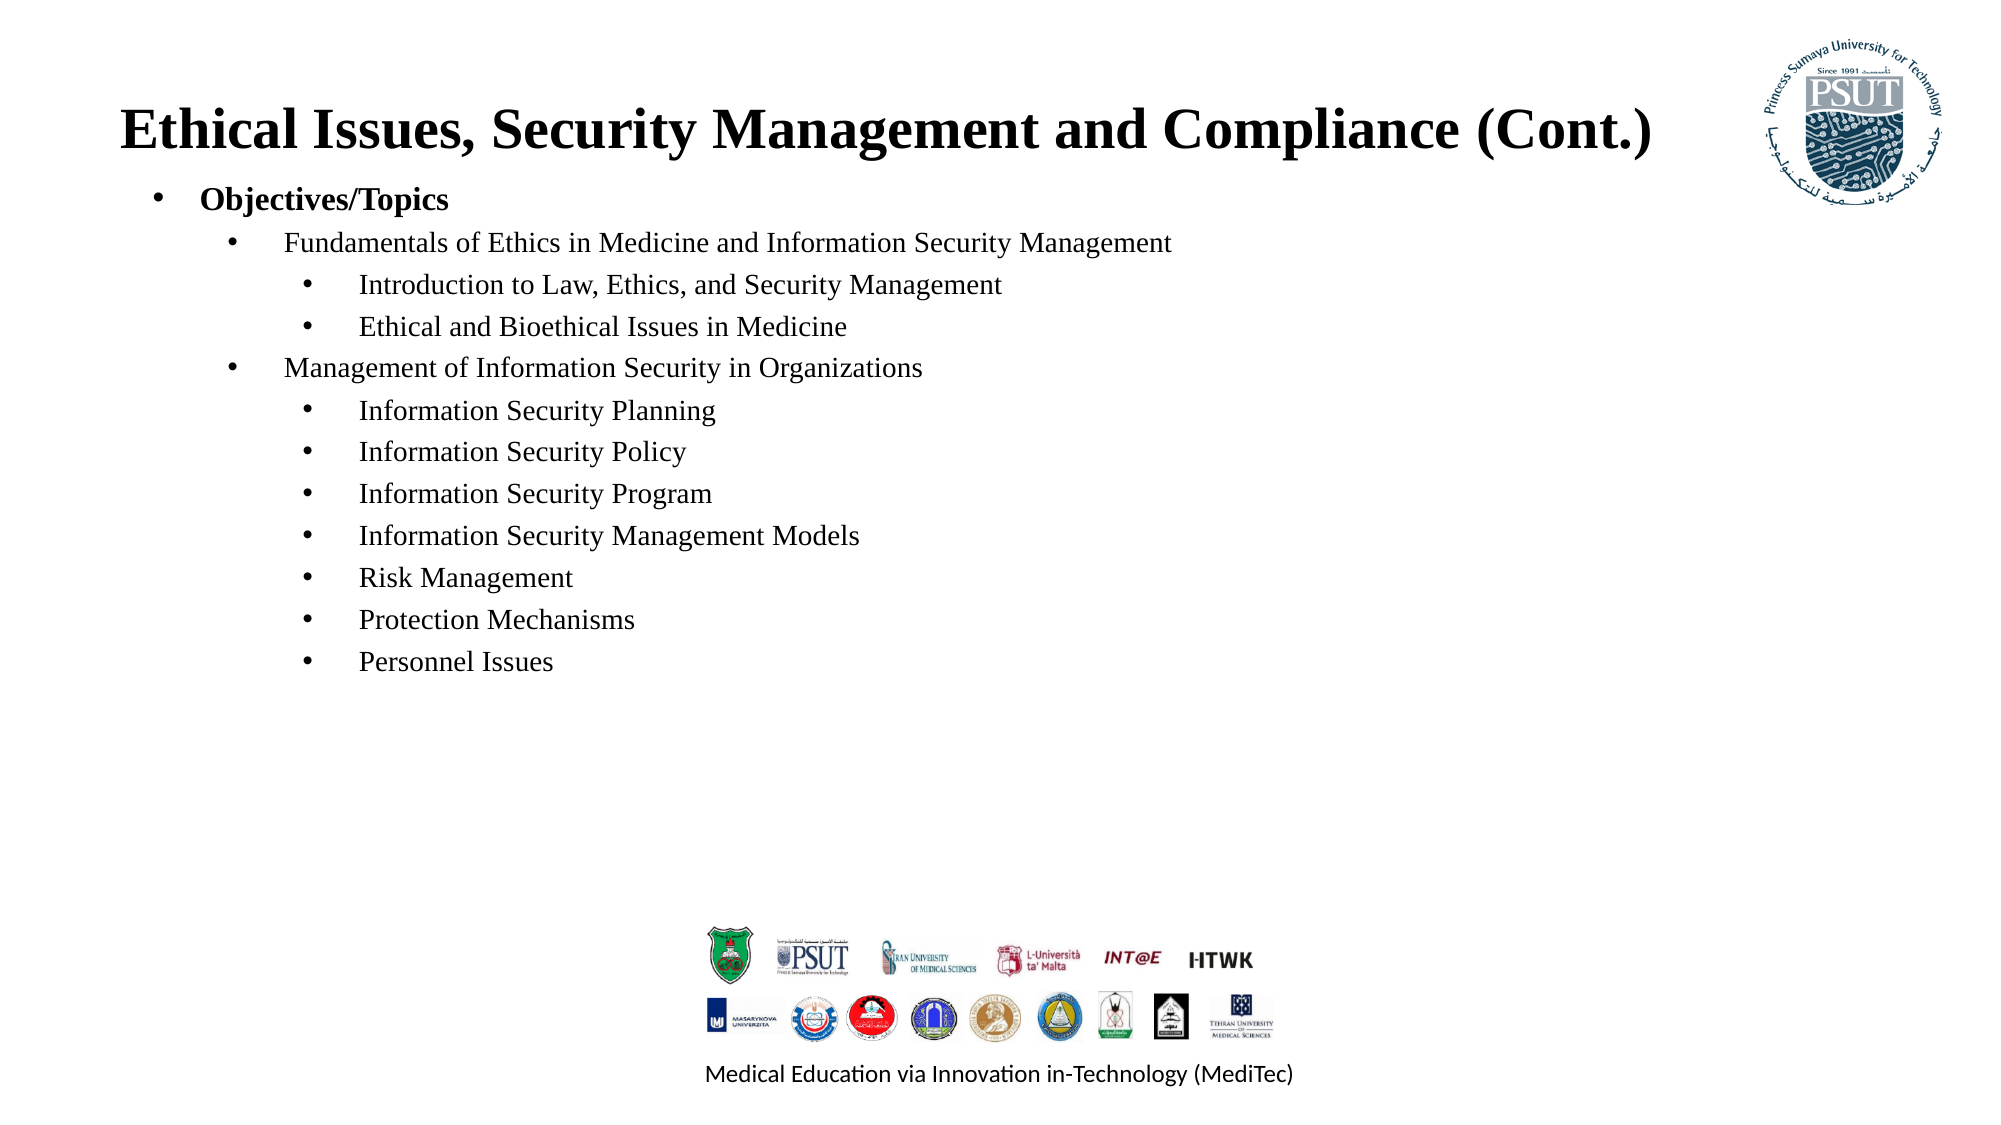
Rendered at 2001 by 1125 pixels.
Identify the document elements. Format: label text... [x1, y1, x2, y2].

title Ethical Issues, Security Management and Compliance (Cont.) [105, 57, 1764, 170]
picture [1764, 39, 1942, 205]
footer Medical Education via Innovation in-Technology (MediTec) [662, 1042, 1338, 1103]
list Objectives/Topics Fundamentals of Ethics in Medicine and Information Security Management Introduction to Law, Ethics, and Security Management Ethical and Bioethical Issues in Medicine Management of Information Security in Organizations Information Security Planning Information Security Policy Information Security Program Information Security Management Models Risk Management Protection Mechanisms Personnel Issues [137, 169, 1956, 1052]
picture [697, 922, 1278, 1043]
